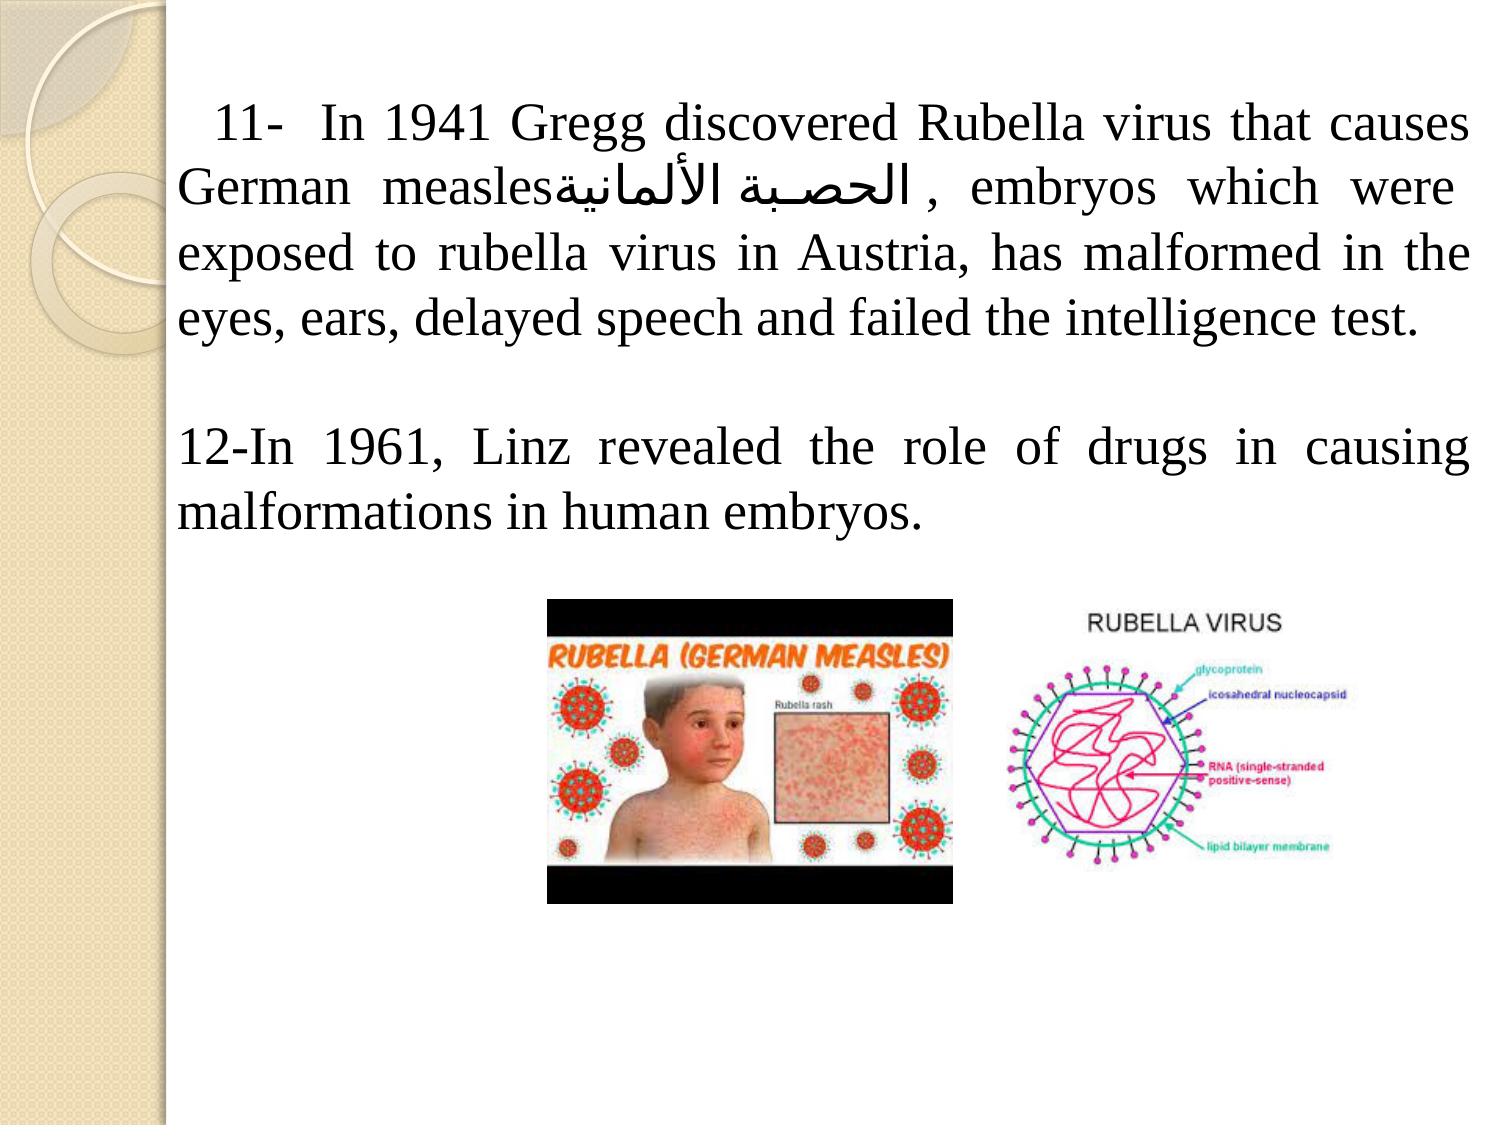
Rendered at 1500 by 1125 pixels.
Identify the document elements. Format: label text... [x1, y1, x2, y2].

picture [982, 584, 1388, 888]
picture [547, 599, 953, 904]
text_box 11- In 1941 Gregg discovered Rubella virus that causes German measlesالحصبة الألمانية , embryos which were exposed to rubella virus in Austria, has malformed in the eyes, ears, delayed speech and failed the intelligence test. 12-In 1961, Linz revealed the role of drugs in causing malformations in human embryos. [162, 78, 1488, 548]
